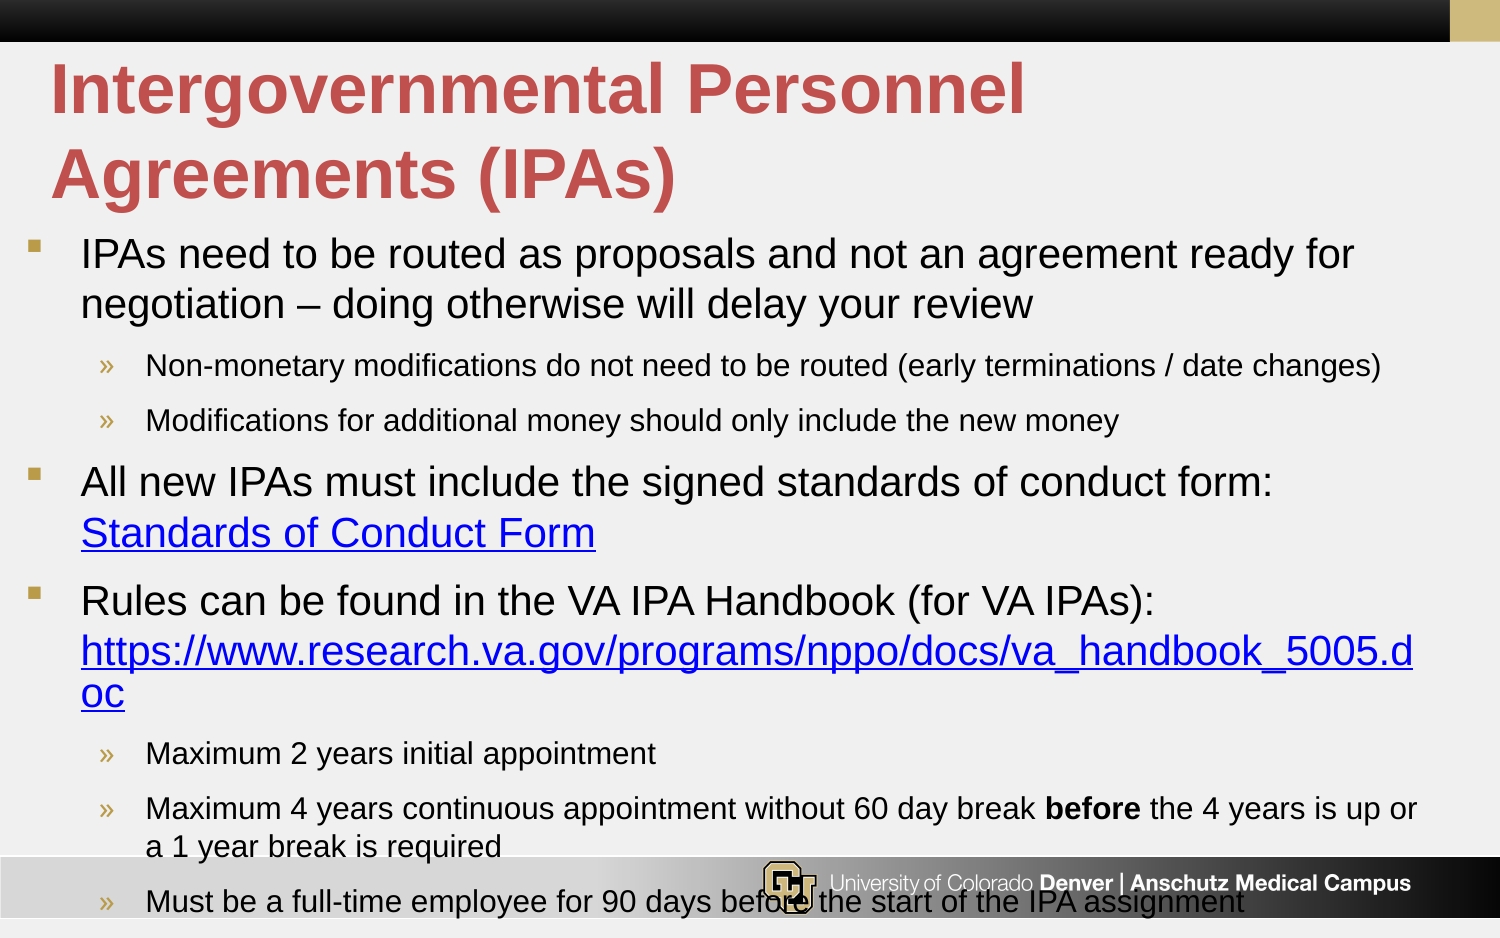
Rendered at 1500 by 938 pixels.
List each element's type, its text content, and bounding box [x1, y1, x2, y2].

title Intergovernmental Personnel Agreements (IPAs) [50, 35, 1313, 209]
picture [762, 896, 1411, 915]
list IPAs need to be routed as proposals and not an agreement ready for negotiation – doing otherwise will delay your review Non-monetary modifications do not need to be routed (early terminations / date changes) Modifications for additional money should only include the new money All new IPAs must include the signed standards of conduct form: Standards of Conduct Form Rules can be found in the VA IPA Handbook (for VA IPAs): https://www.research.va.gov/programs/nppo/docs/va_handbook_5005.doc Maximum 2 years initial appointment Maximum 4 years continuous appointment without 60 day break before the 4 years is up or a 1 year break is required Must be a full-time employee for 90 days before the start of the IPA assignment [24, 218, 1450, 896]
